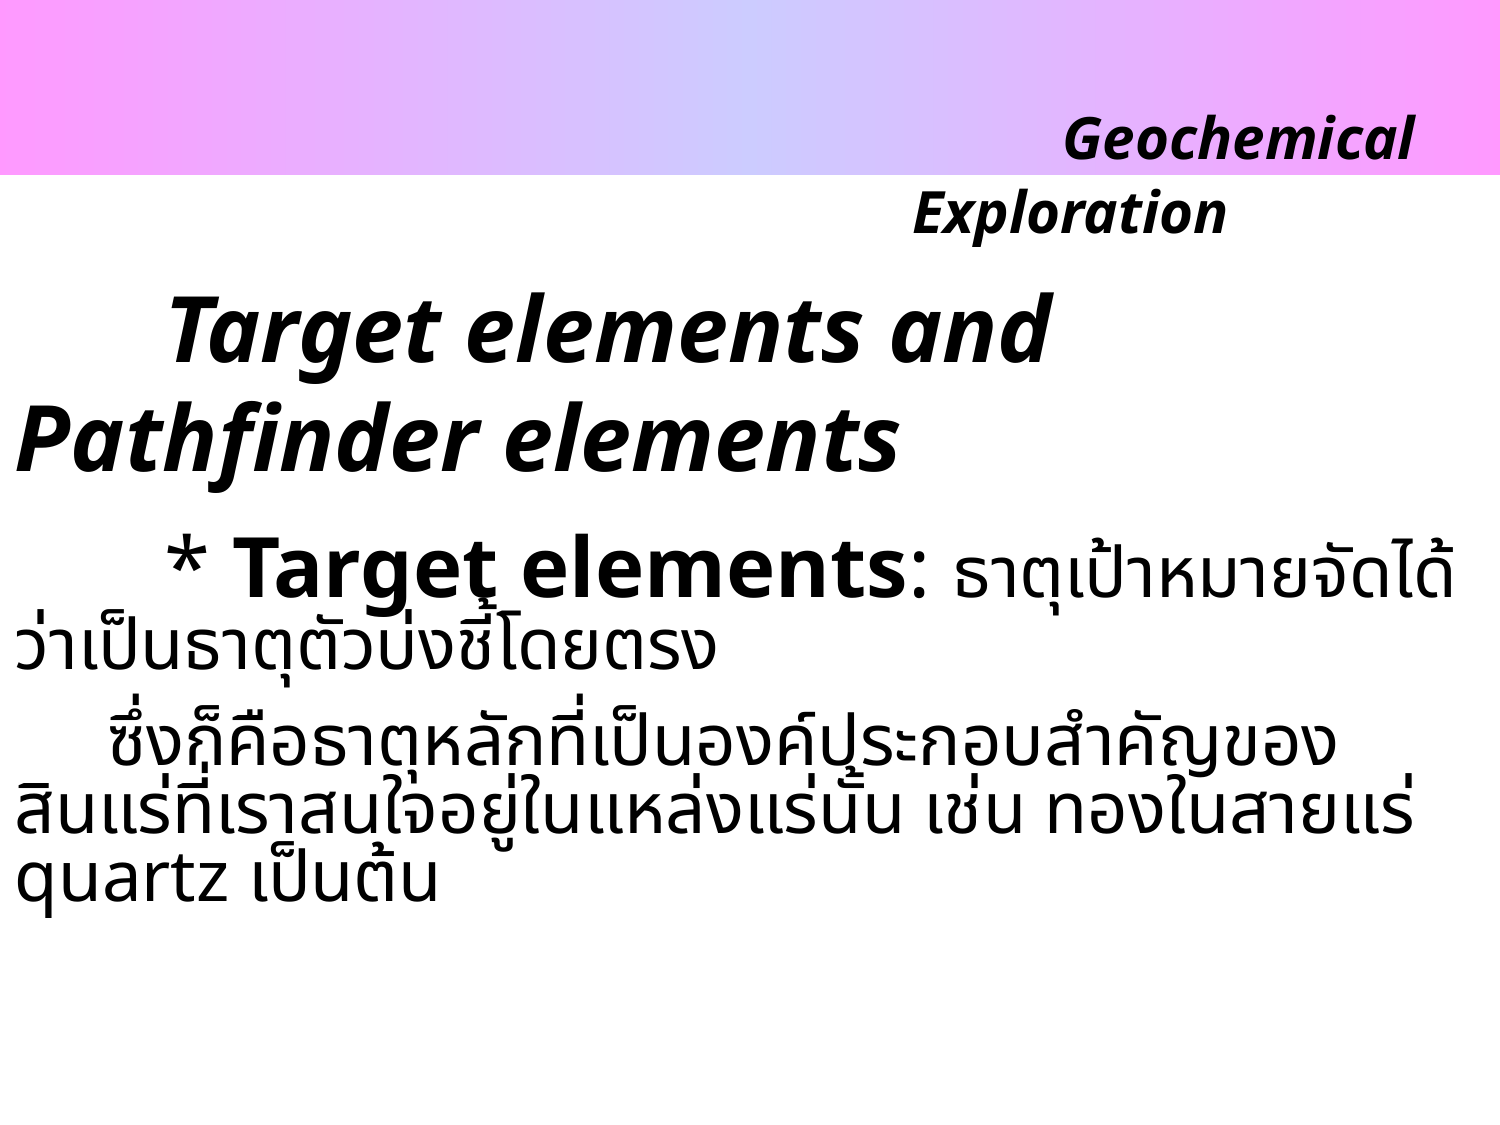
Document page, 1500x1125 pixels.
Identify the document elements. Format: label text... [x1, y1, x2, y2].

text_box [0, 0, 1500, 183]
text_box Target elements and Pathfinder elements * Target elements: ธาตุเป้าหมายจัดได้ว่าเป็นธาตุตัวบ่งชี้โดยตรง ซึ่งก็คือธาตุหลักที่เป็นองค์ประกอบสำคัญของสินแร่ที่เราสนใจอยู่ในแหล่งแร่นั้น เช่น ทองในสายแร่ quartz เป็นต้น [0, 262, 1500, 1036]
